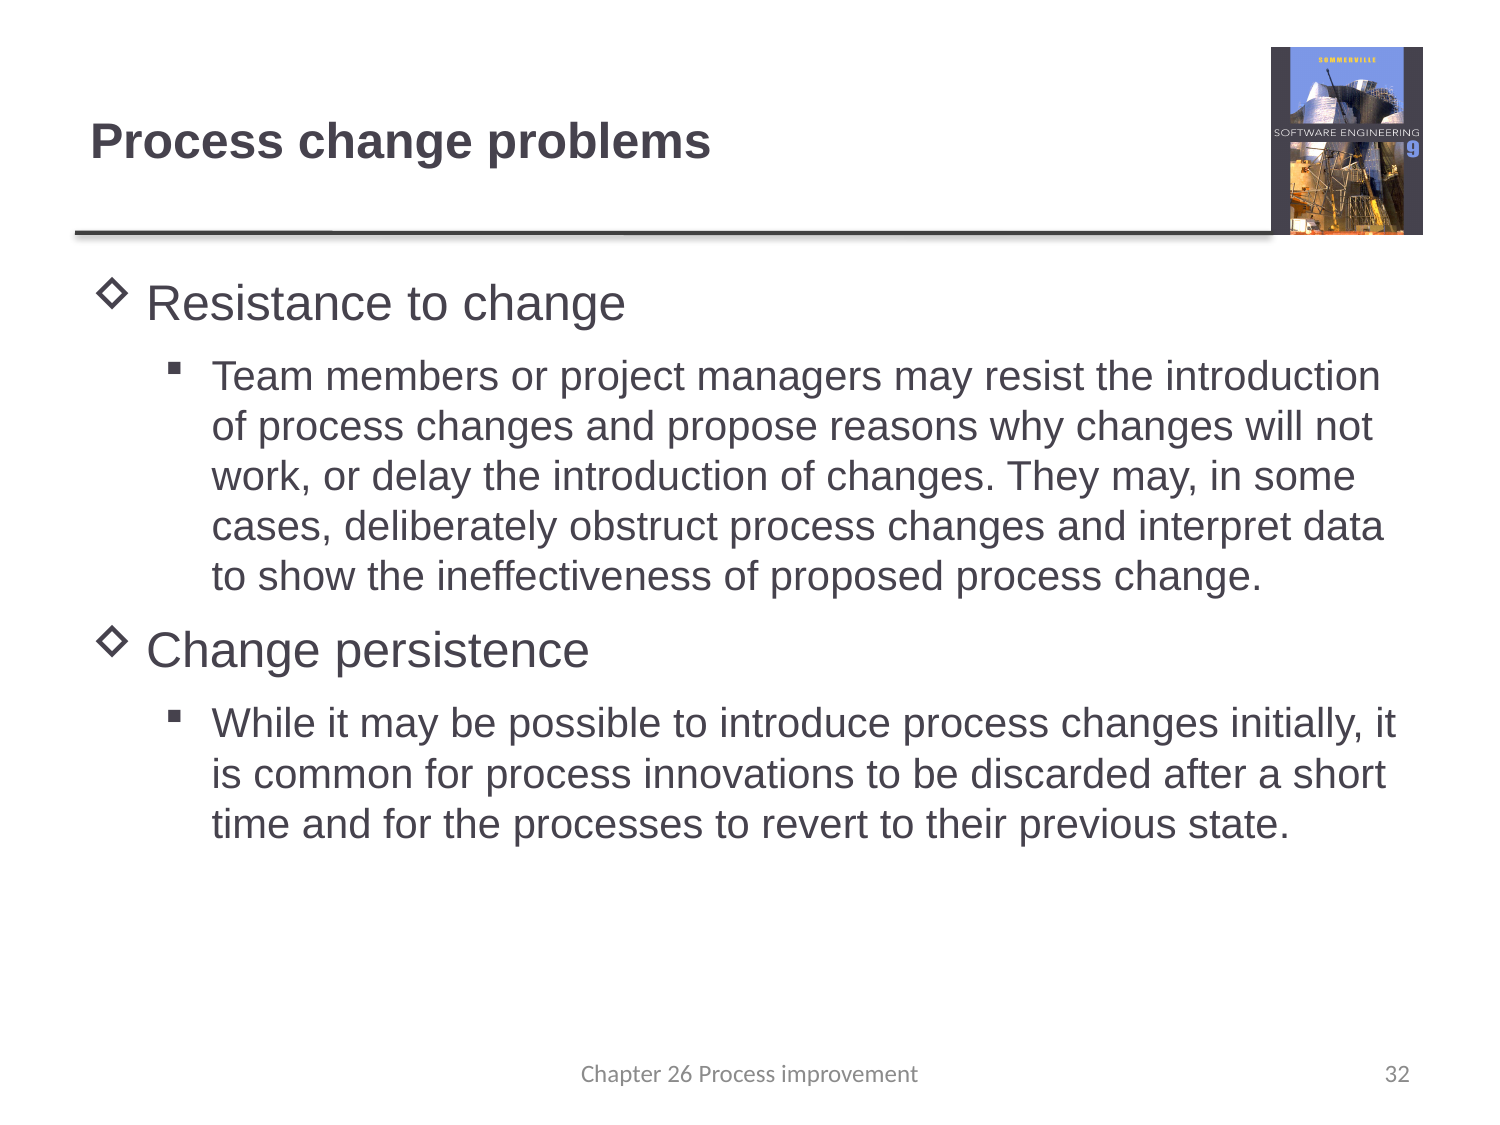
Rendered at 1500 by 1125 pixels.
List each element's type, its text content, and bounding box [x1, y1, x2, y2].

slide_number 32 [1074, 1042, 1425, 1103]
picture [1272, 47, 1423, 235]
footer Chapter 26 Process improvement [512, 1042, 988, 1103]
list Resistance to change Team members or project managers may resist the introduction of process changes and propose reasons why changes will not work, or delay the introduction of changes. They may, in some cases, deliberately obstruct process changes and interpret data to show the ineffectiveness of proposed process change. Change persistence While it may be possible to introduce process changes initially, it is common for process innovations to be discarded after a short time and for the processes to revert to their previous state. [75, 262, 1425, 1005]
title Process change problems [74, 44, 1272, 233]
